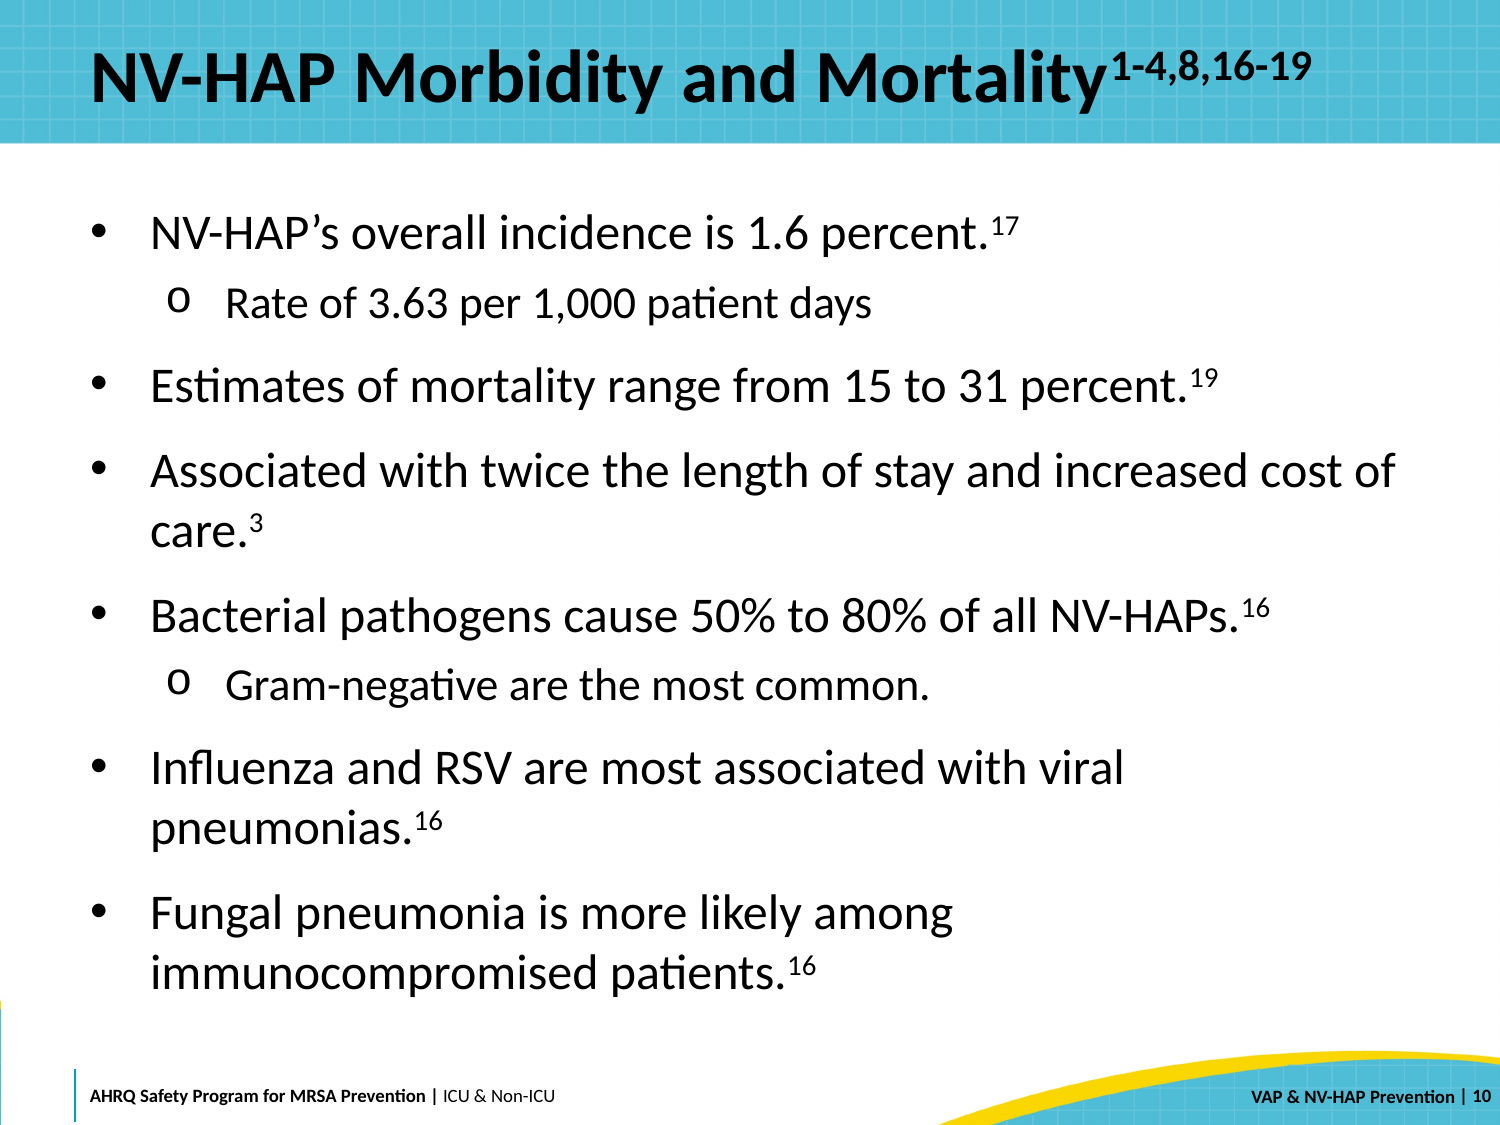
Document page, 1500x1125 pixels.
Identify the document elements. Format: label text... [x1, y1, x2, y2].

slide_number | 10 [1455, 1065, 1500, 1125]
list NV-HAP’s overall incidence is 1.6 percent.17 Rate of 3.63 per 1,000 patient days Estimates of mortality range from 15 to 31 percent.19 Associated with twice the length of stay and increased cost of care.3 Bacterial pathogens cause 50% to 80% of all NV-HAPs.16 Gram-negative are the most common. Influenza and RSV are most associated with viral pneumonias.16 Fungal pneumonia is more likely among immunocompromised patients.16 [75, 192, 1425, 1042]
title NV-HAP Morbidity and Mortality1-4,8,16-19 [75, 0, 1425, 150]
picture [0, 0, 1500, 1125]
